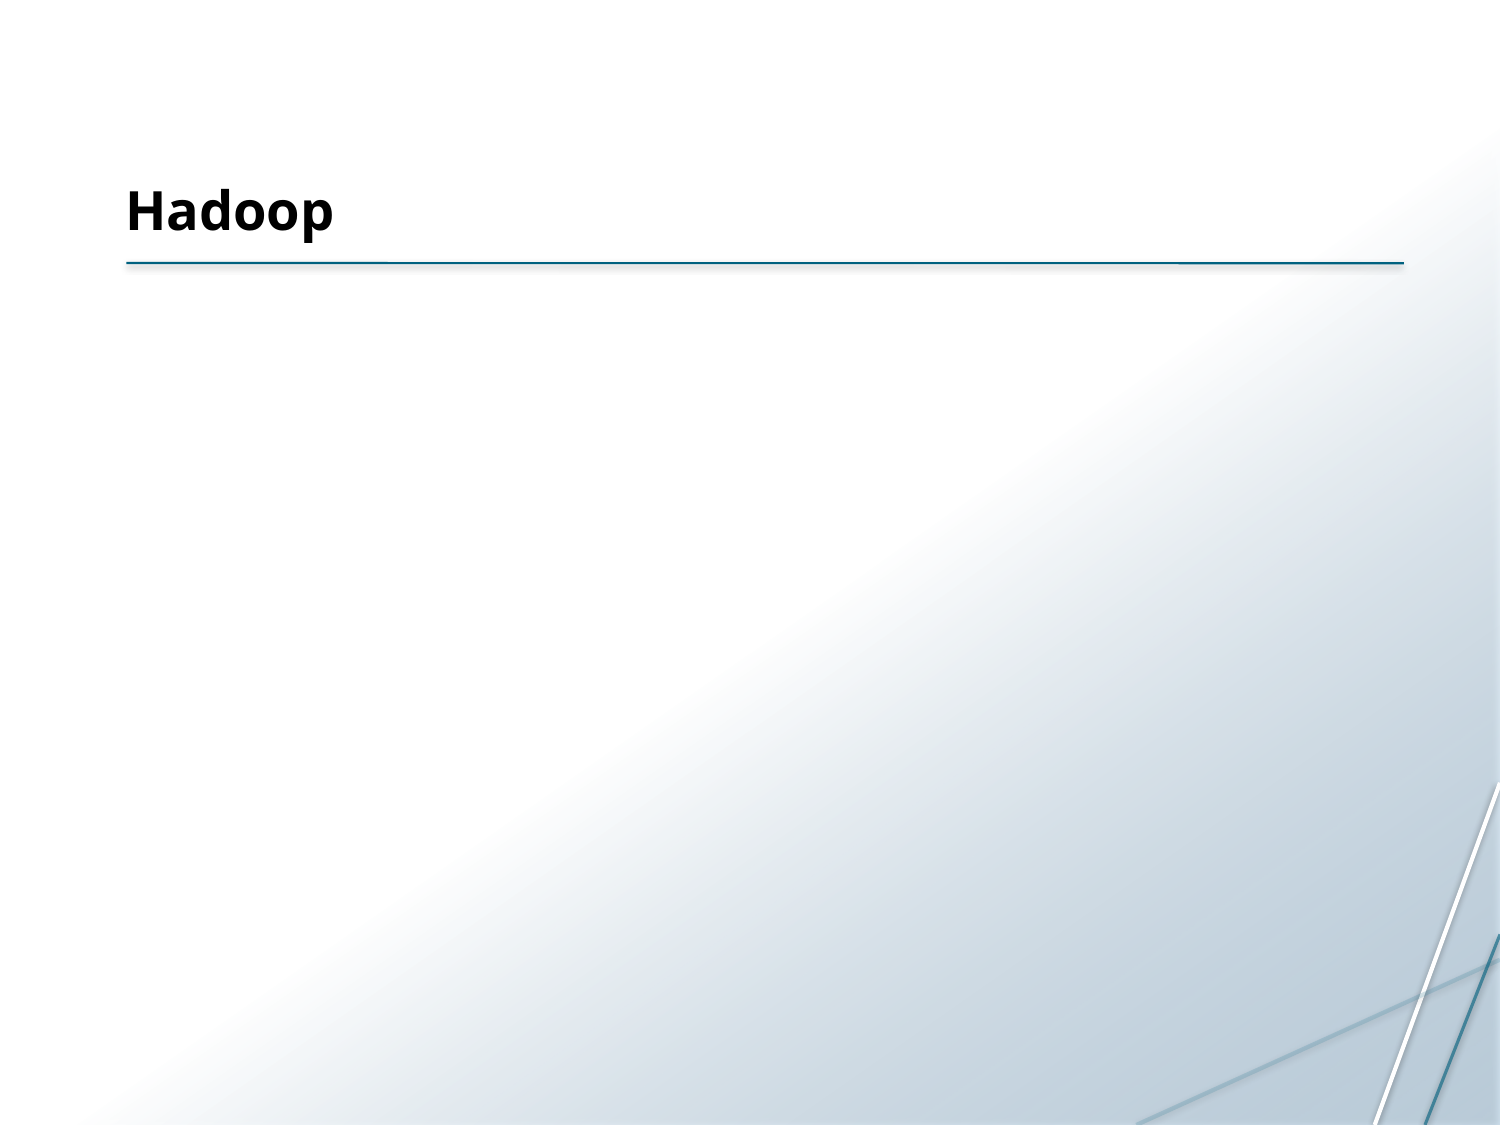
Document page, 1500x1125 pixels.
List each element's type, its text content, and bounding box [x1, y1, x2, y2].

title Hadoop [109, 49, 1403, 249]
